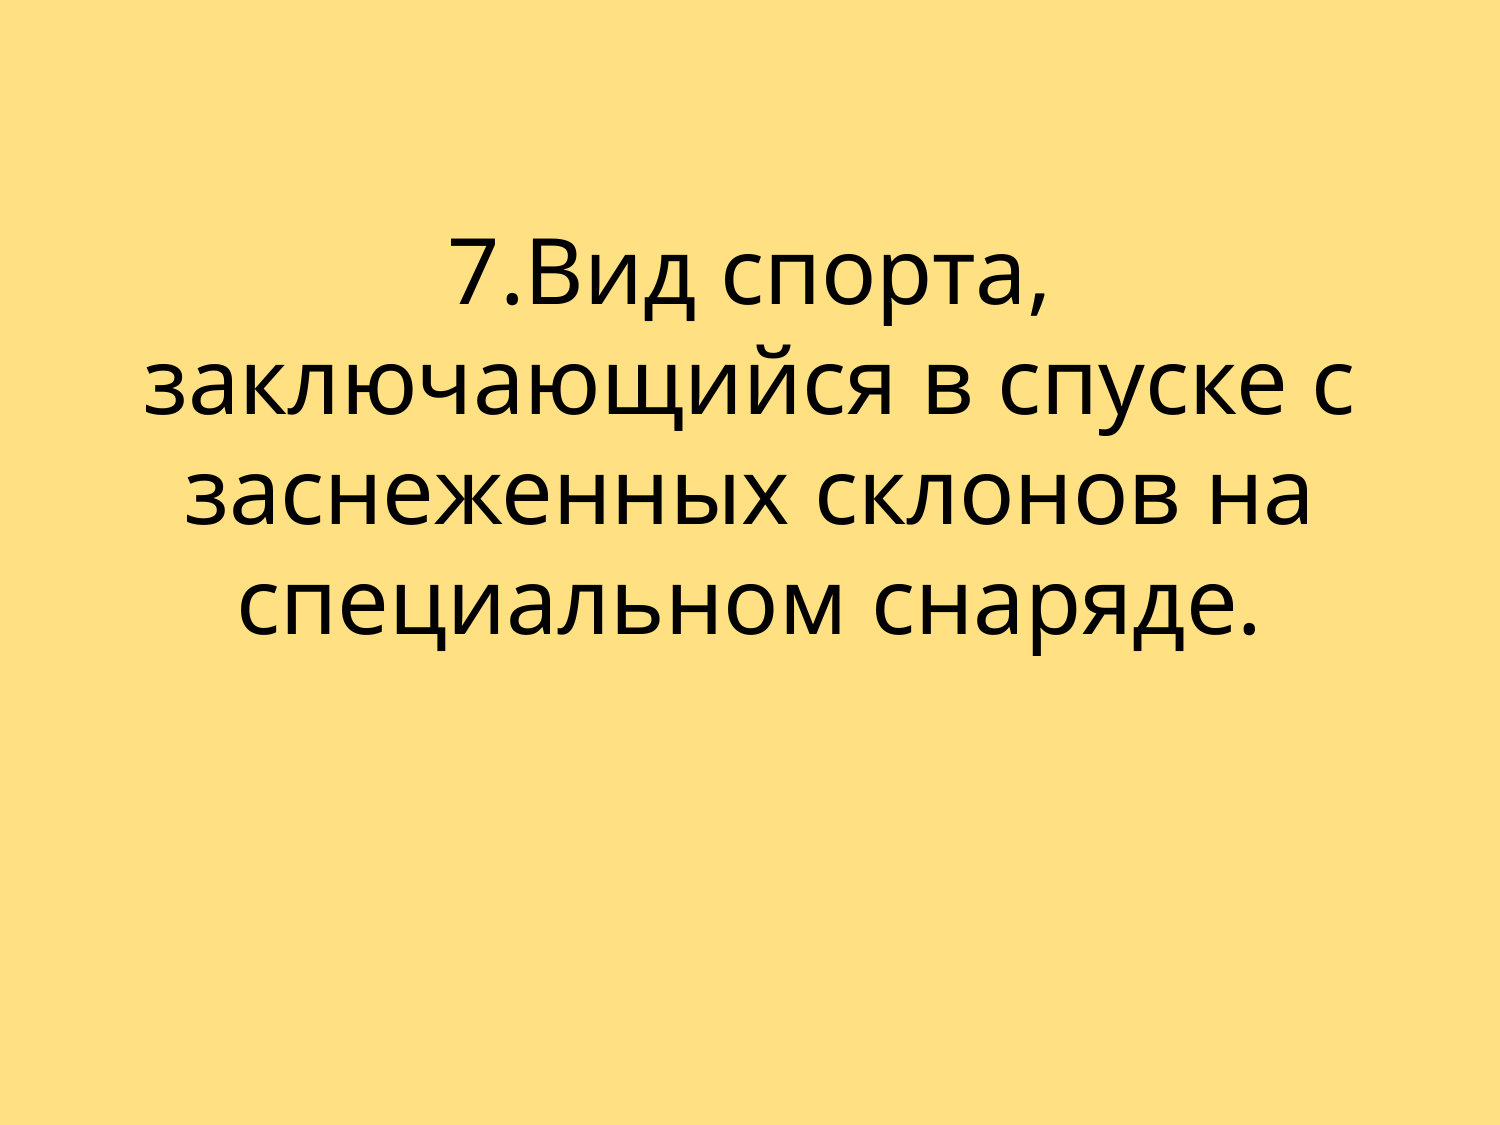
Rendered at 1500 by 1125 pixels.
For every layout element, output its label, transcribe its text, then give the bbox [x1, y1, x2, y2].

title 7.Вид спорта, заключающийся в спуске с заснеженных склонов на специальном снаряде. [75, 45, 1425, 821]
